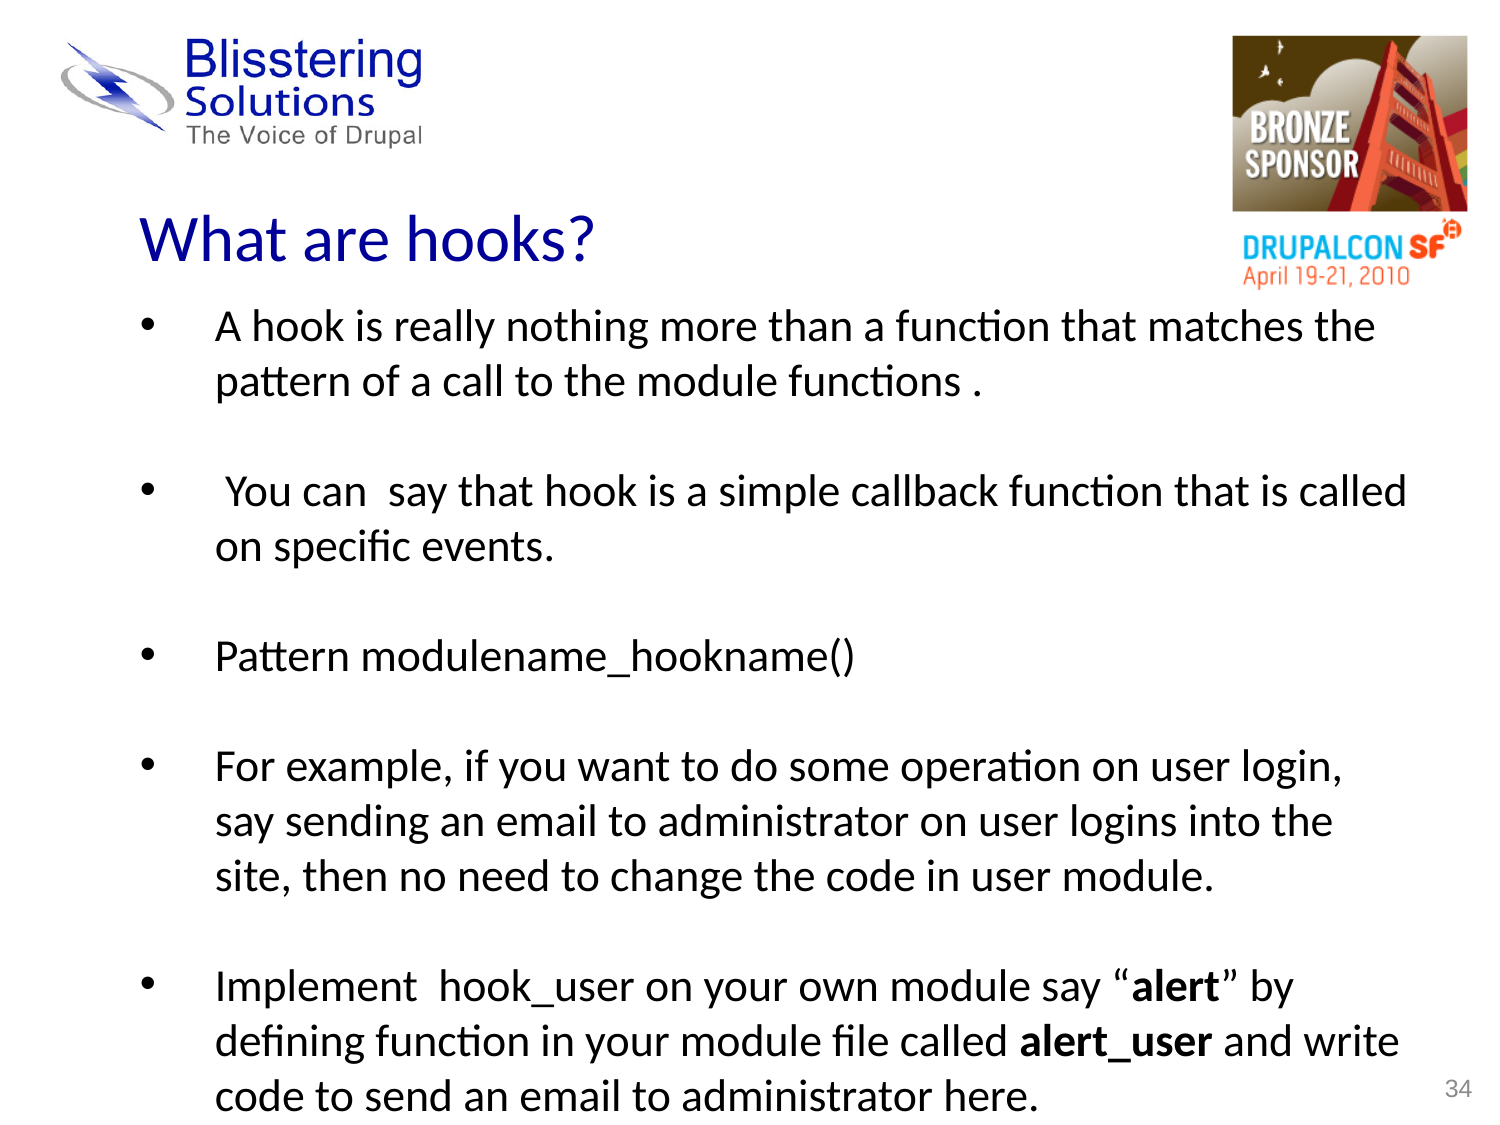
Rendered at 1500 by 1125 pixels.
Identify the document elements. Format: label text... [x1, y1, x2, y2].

picture [50, 24, 438, 149]
text_box What are hooks? [124, 187, 1175, 281]
text_box A hook is really nothing more than a function that matches the pattern of a call to the module functions . You can say that hook is a simple callback function that is called on specific events. Pattern modulename_hookname() For example, if you want to do some operation on user login, say sending an email to administrator on user logins into the site, then no need to change the code in user module. Implement hook_user on your own module say “alert” by defining function in your module file called alert_user and write code to send an email to administrator here. [50, 288, 1425, 1088]
picture [1224, 26, 1475, 300]
slide_number 34 [1137, 1065, 1488, 1125]
